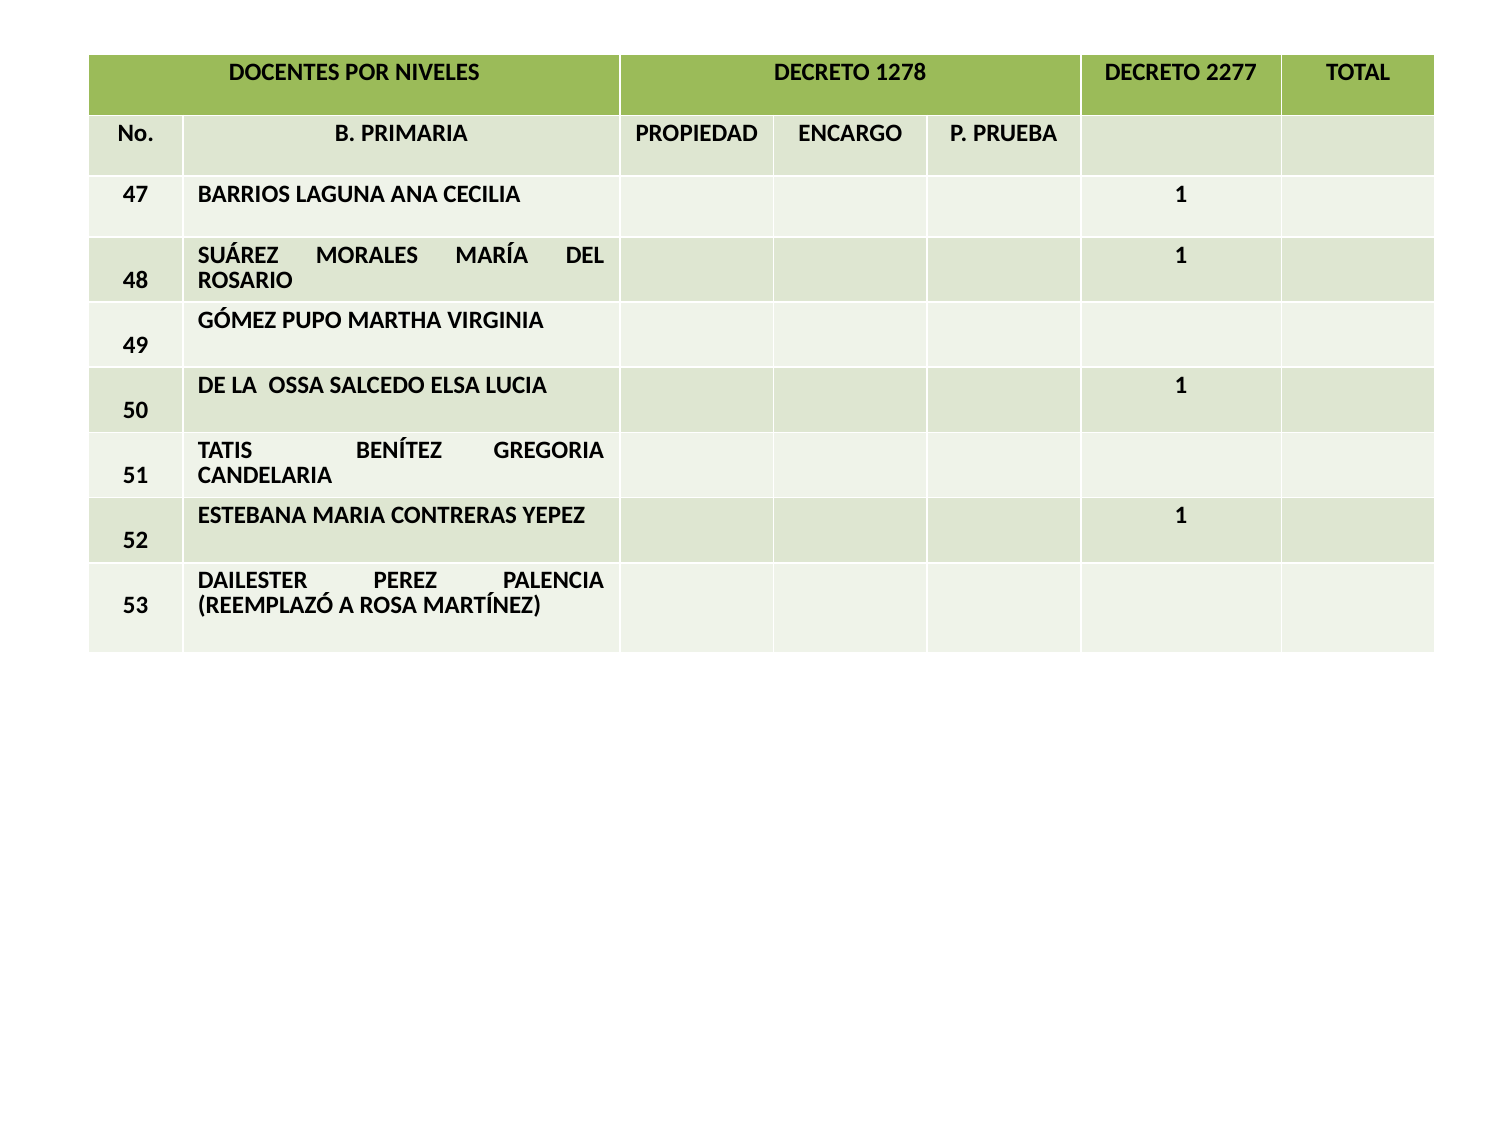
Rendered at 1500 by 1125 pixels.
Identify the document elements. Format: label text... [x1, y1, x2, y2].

table_cell [1082, 303, 1281, 366]
table_cell [1082, 116, 1281, 175]
table_cell [1282, 368, 1434, 432]
table_cell [928, 564, 1080, 652]
table_cell [621, 564, 773, 652]
table_cell [774, 303, 926, 366]
table_cell [774, 238, 926, 301]
table_cell 52 [89, 498, 182, 562]
table_cell 47 [89, 177, 182, 236]
table_cell No. [89, 116, 182, 175]
table_cell [621, 303, 773, 366]
table_cell [621, 177, 773, 236]
table_cell 53 [89, 564, 182, 652]
table_header DOCENTES POR NIVELES [89, 55, 619, 115]
table_cell 48 [89, 238, 182, 301]
table_cell [621, 238, 773, 301]
table_cell 1 [1082, 238, 1281, 301]
table_cell [1082, 564, 1281, 652]
table_cell SUÁREZ MORALES MARÍA DEL ROSARIO [184, 238, 619, 301]
table_cell [774, 177, 926, 236]
table_cell PROPIEDAD [621, 116, 773, 175]
table_cell [774, 564, 926, 652]
table_cell [774, 368, 926, 432]
table_cell GÓMEZ PUPO MARTHA VIRGINIA [184, 303, 619, 366]
table_cell [928, 303, 1080, 366]
table_cell [1282, 116, 1434, 175]
table_cell 1 [1082, 177, 1281, 236]
table_cell B. PRIMARIA [184, 116, 619, 175]
table_cell BARRIOS LAGUNA ANA CECILIA [184, 177, 619, 236]
table_cell 1 [1082, 368, 1281, 432]
table_cell 50 [89, 368, 182, 432]
table_cell [621, 433, 773, 497]
table_cell [1282, 433, 1434, 497]
table_cell ESTEBANA MARIA CONTRERAS YEPEZ [184, 498, 619, 562]
table_cell [621, 498, 773, 562]
table_cell 51 [89, 433, 182, 497]
table_cell TATIS BENÍTEZ GREGORIA CANDELARIA [184, 433, 619, 497]
table_cell [774, 498, 926, 562]
table_cell P. PRUEBA [928, 116, 1080, 175]
table_header DECRETO 1278 [621, 55, 1080, 115]
table_cell 1 [1082, 498, 1281, 562]
table_header DECRETO 2277 [1082, 55, 1281, 115]
table_cell [1282, 238, 1434, 301]
table_cell [1082, 433, 1281, 497]
table_cell [928, 177, 1080, 236]
table_cell ENCARGO [774, 116, 926, 175]
table_cell DE LA OSSA SALCEDO ELSA LUCIA [184, 368, 619, 432]
table_header TOTAL [1282, 55, 1434, 115]
table_cell [928, 498, 1080, 562]
table_cell [1282, 177, 1434, 236]
table_cell 49 [89, 303, 182, 366]
table_cell DAILESTER PEREZ PALENCIA (REEMPLAZÓ A ROSA MARTÍNEZ) [184, 564, 619, 652]
table_cell [928, 238, 1080, 301]
table_cell [1282, 303, 1434, 366]
table_cell [928, 433, 1080, 497]
table_cell [774, 433, 926, 497]
table_cell [1282, 498, 1434, 562]
table_cell [928, 368, 1080, 432]
table_cell [1282, 564, 1434, 652]
table_cell [621, 368, 773, 432]
